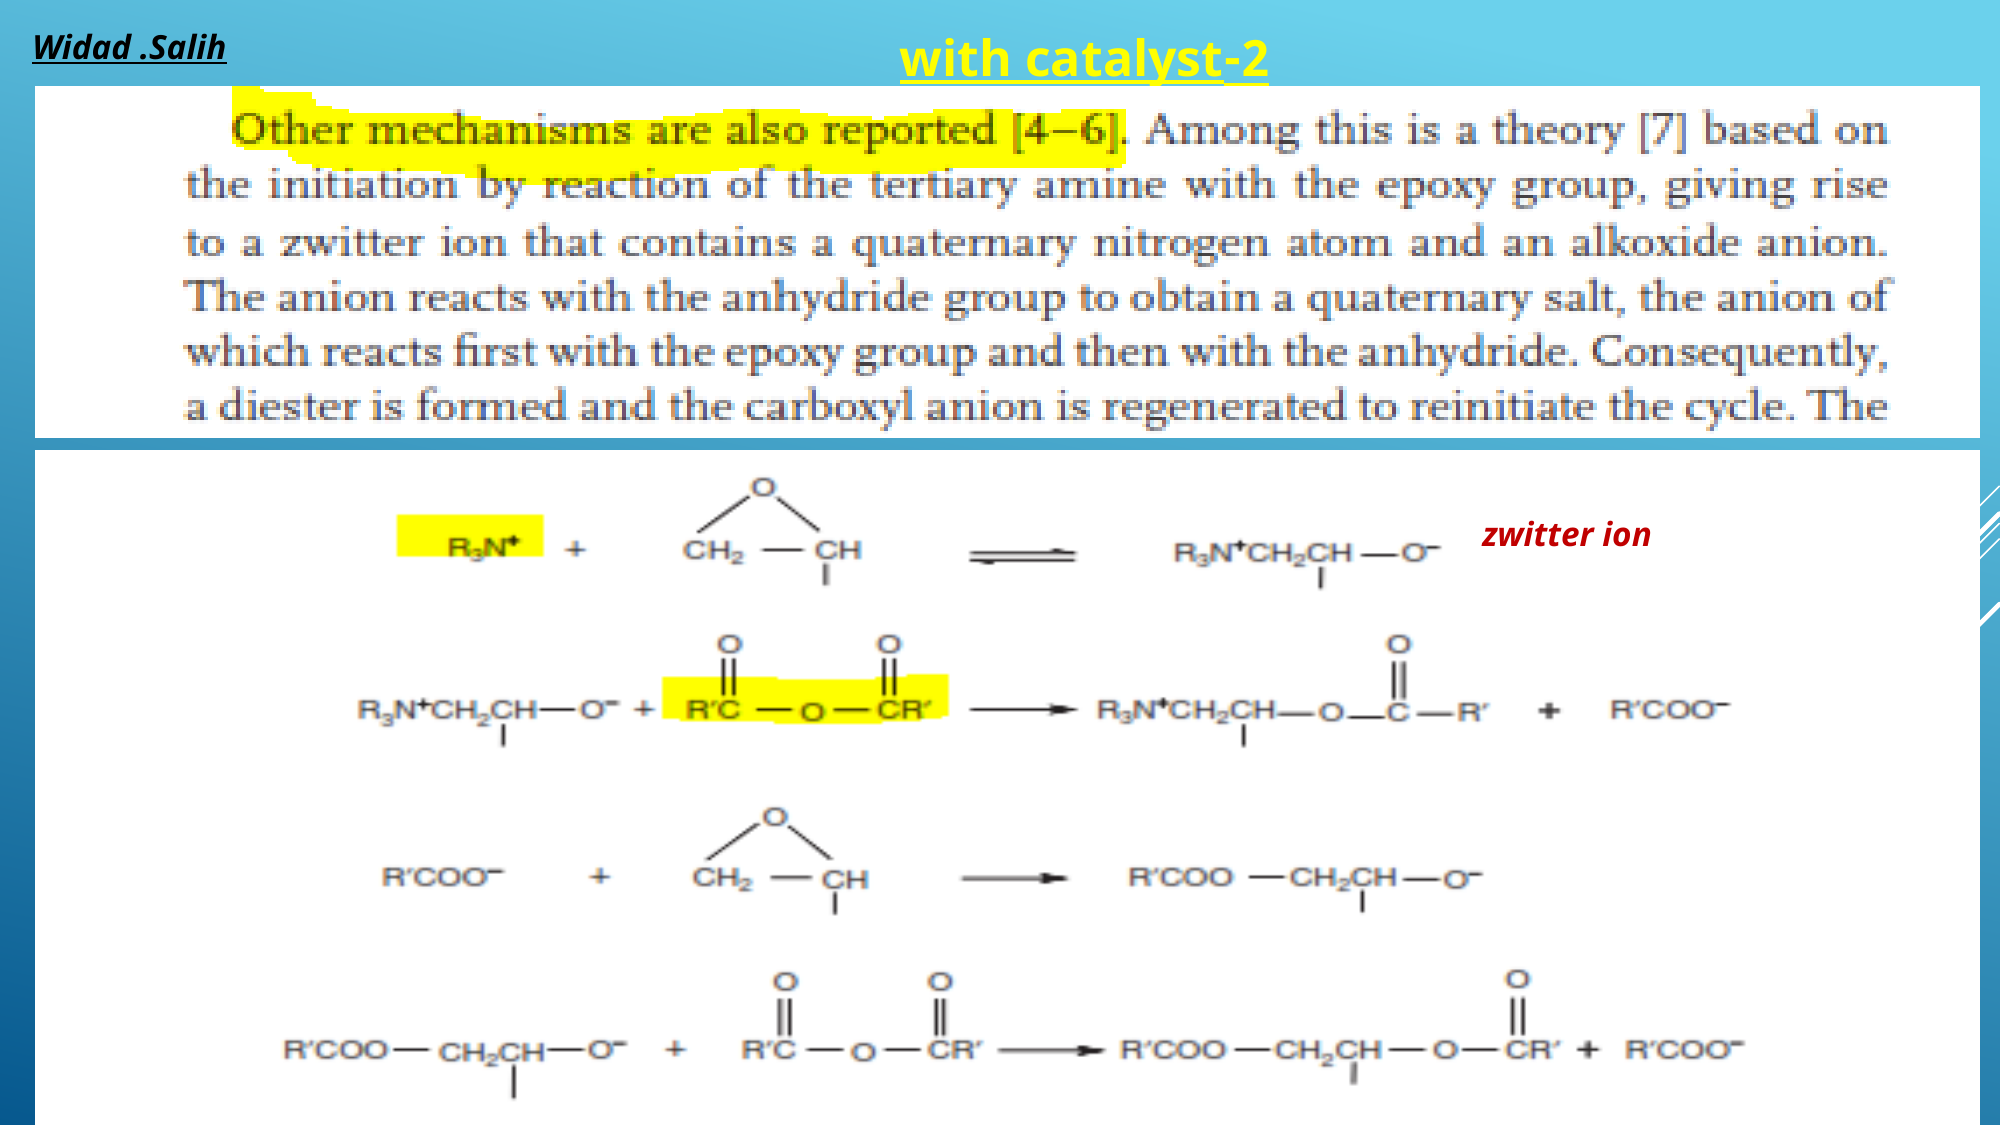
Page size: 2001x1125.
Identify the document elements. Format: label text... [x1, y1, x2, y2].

text_box Widad .Salih [0, 18, 242, 74]
picture [35, 86, 1980, 438]
text_box 2-with catalyst [771, 18, 1397, 86]
picture [35, 449, 1980, 1125]
